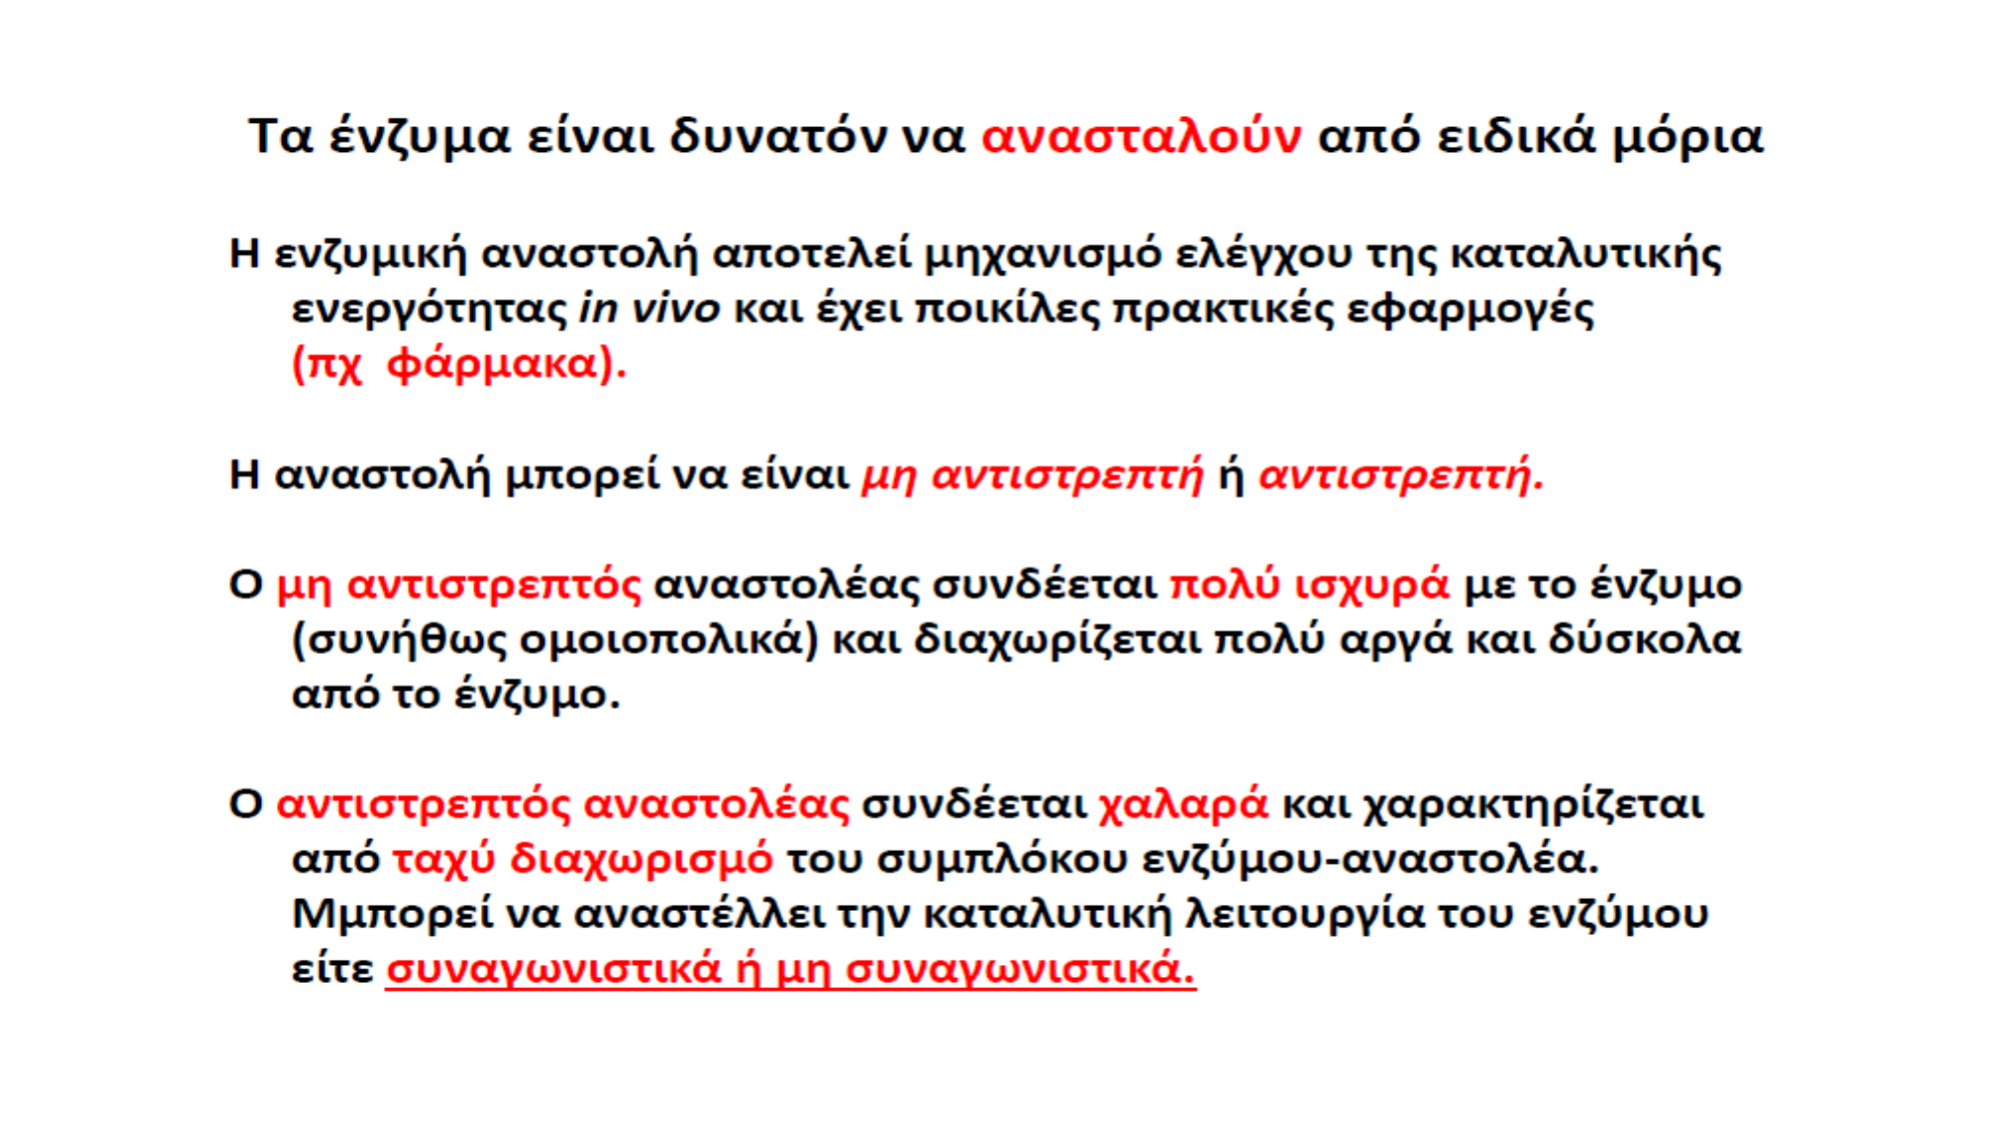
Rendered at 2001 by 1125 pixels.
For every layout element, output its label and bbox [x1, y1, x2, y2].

picture [219, 95, 1780, 1029]
